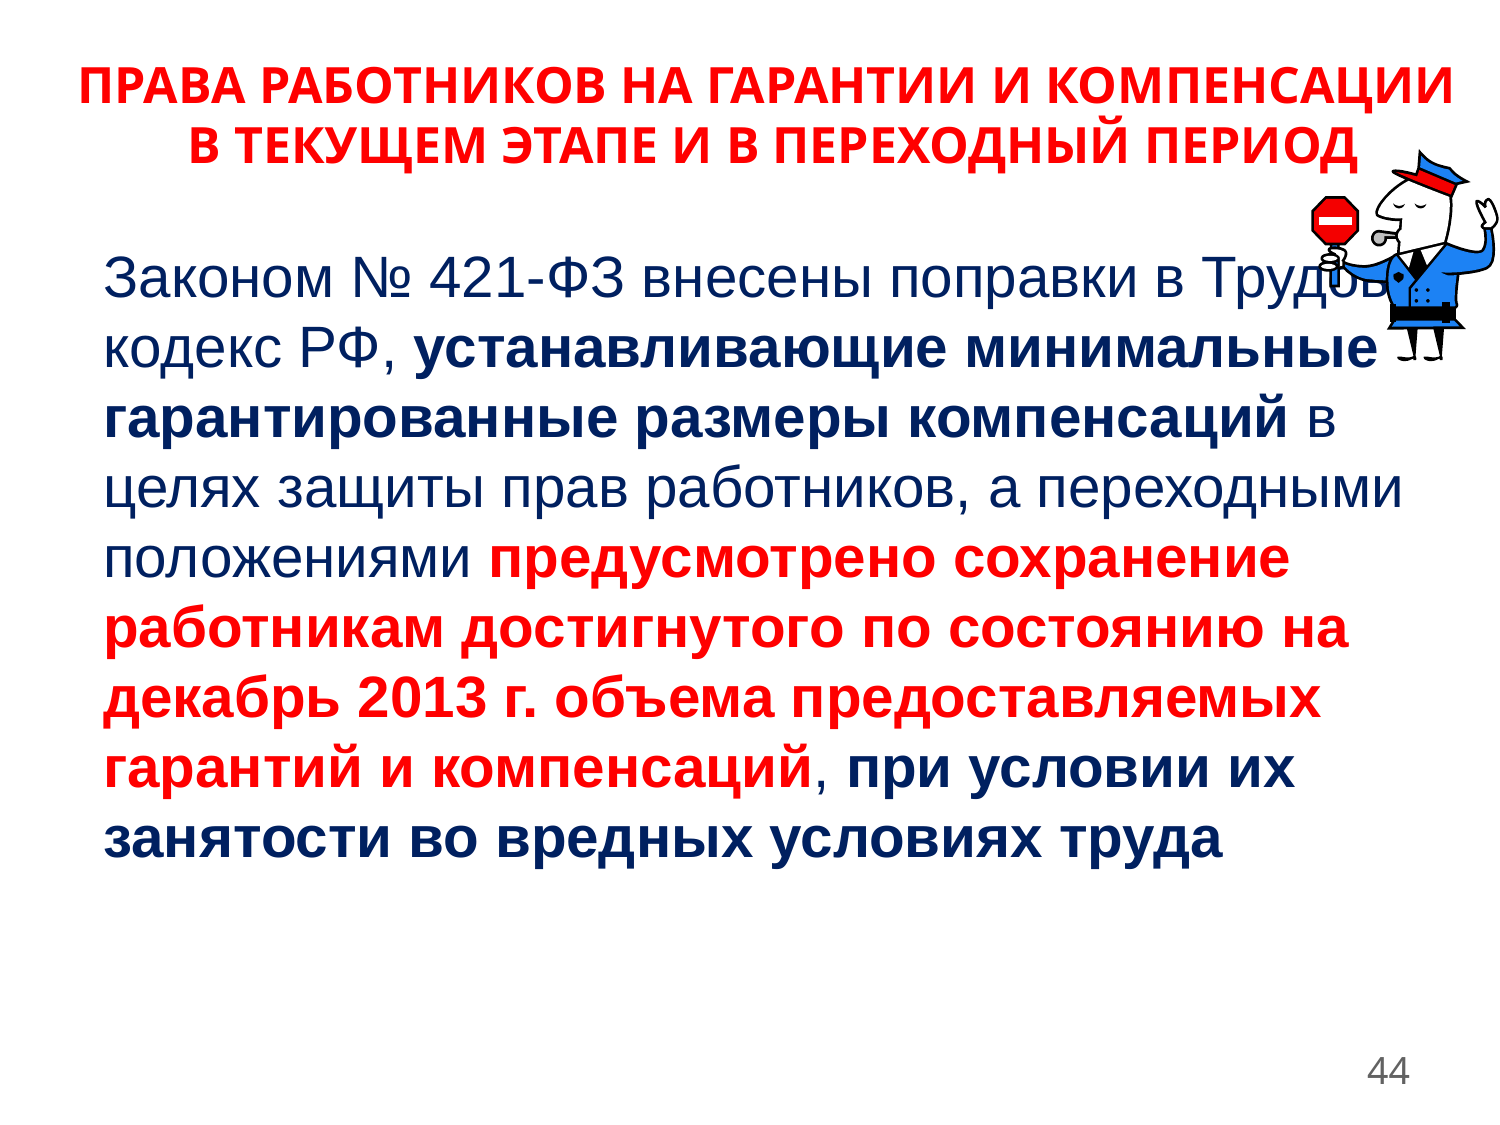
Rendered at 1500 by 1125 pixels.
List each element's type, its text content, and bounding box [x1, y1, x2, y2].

text_box Законом № 421-ФЗ внесены поправки в Трудовой кодекс РФ, устанавливающие минимальные гарантированные размеры компенсаций в целях защиты прав работников, а переходными положениями предусмотрено сохранение работникам достигнутого по состоянию на декабрь 2013 г. объема предоставляемых гарантий и компенсаций, при условии их занятости во вредных условиях труда [88, 231, 1483, 877]
text_box ПРАВА РАБОТНИКОВ НА ГАРАНТИИ И КОМПЕНСАЦИИ В ТЕКУЩЕМ ЭТАПЕ И В ПЕРЕХОДНЫЙ ПЕРИОД [47, 78, 1500, 150]
slide_number 44 [1340, 1042, 1425, 1103]
picture [1310, 148, 1500, 362]
